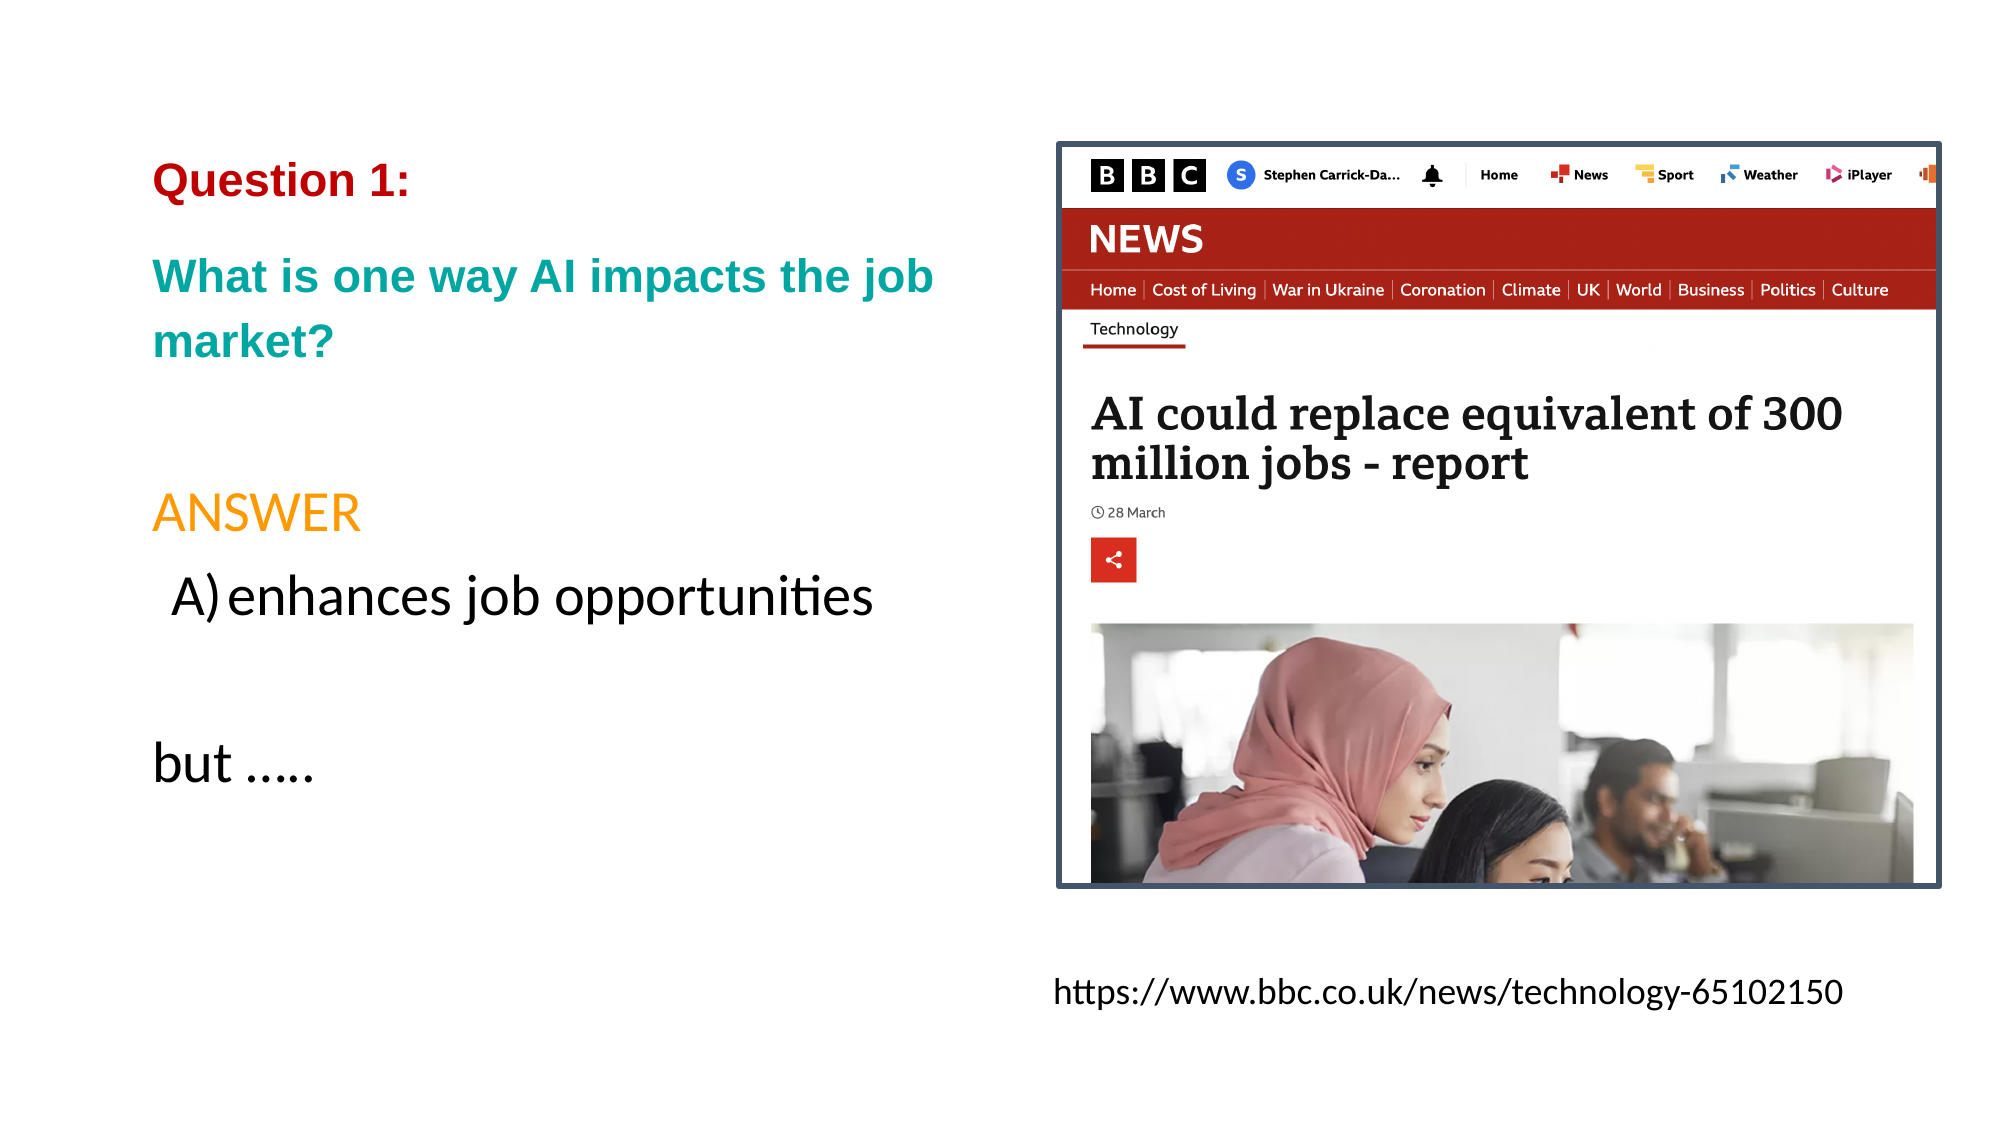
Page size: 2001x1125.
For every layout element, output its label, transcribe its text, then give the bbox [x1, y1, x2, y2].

list Question 1: What is one way AI impacts the job market? ANSWER enhances job opportunities but ….. [137, 133, 1012, 848]
text_box [146, 161, 640, 227]
picture [1061, 147, 1937, 883]
text_box https://www.bbc.co.uk/news/technology-65102150 [1038, 951, 1913, 1027]
